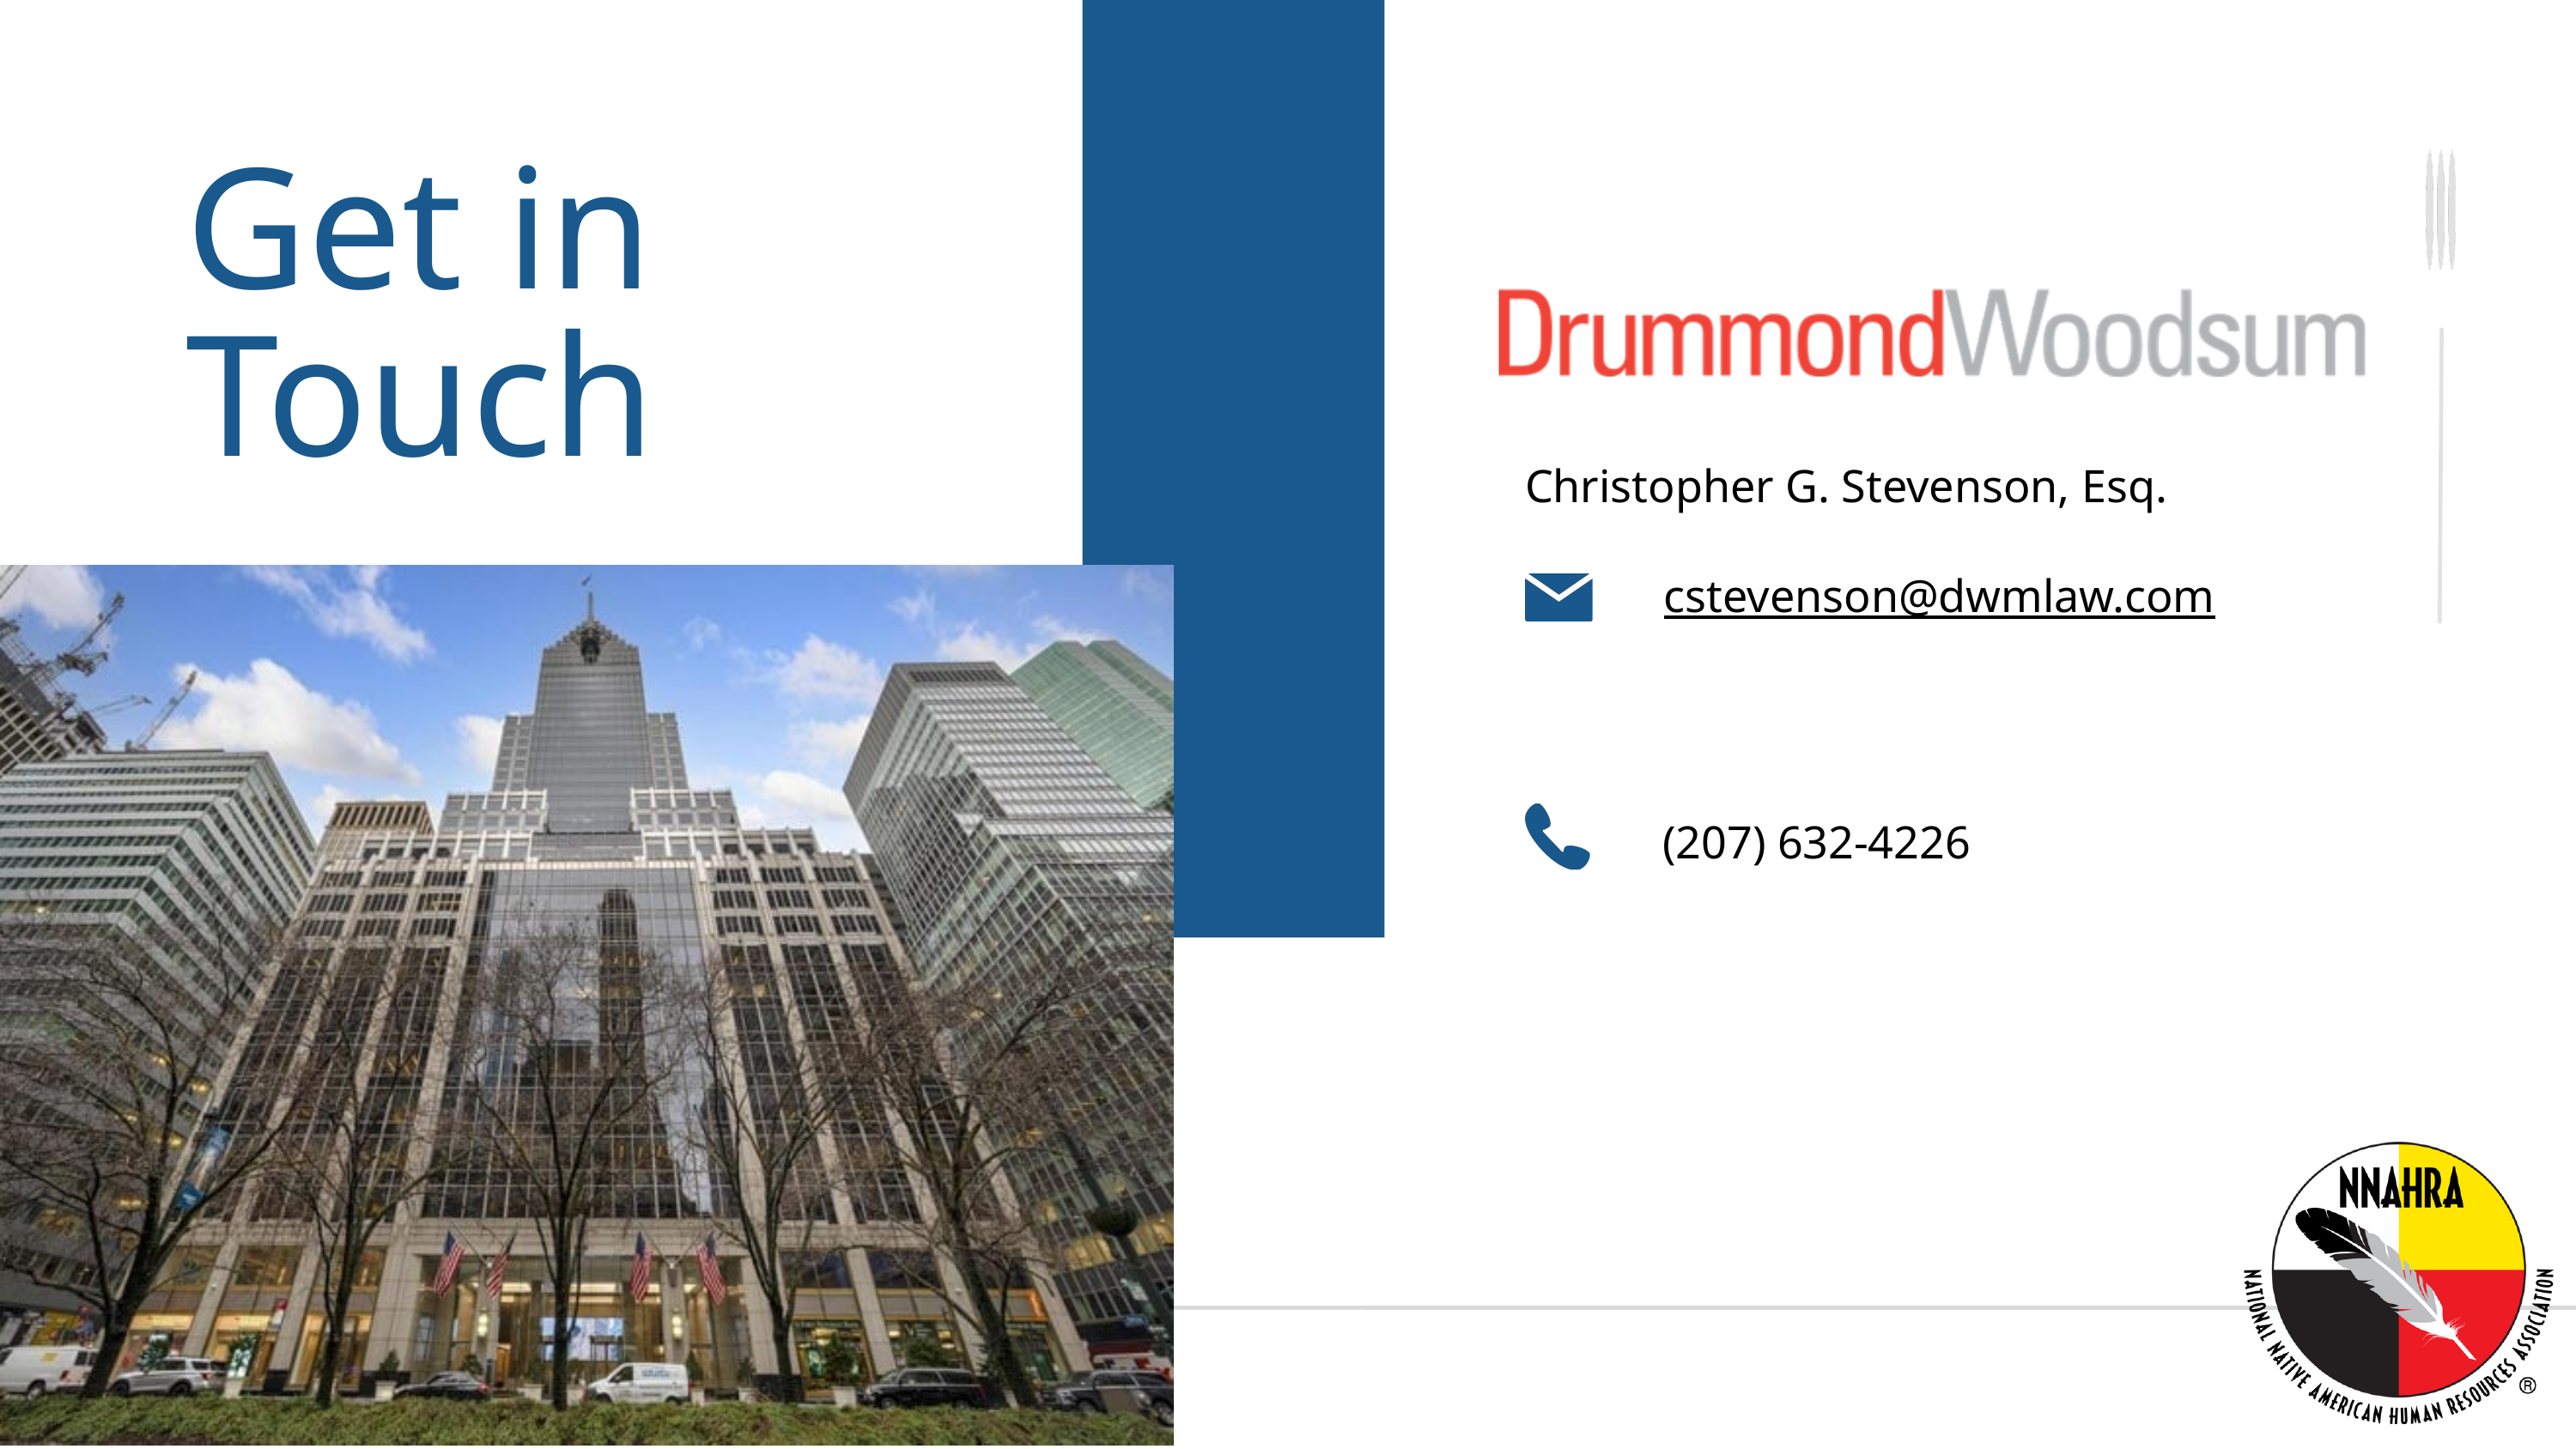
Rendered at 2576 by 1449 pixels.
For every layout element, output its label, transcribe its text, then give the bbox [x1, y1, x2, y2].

picture [1497, 288, 2368, 379]
text_box [2426, 150, 2456, 270]
text_box (207) 632-4226 [1662, 804, 2366, 868]
text_box Get in Touch [185, 155, 1058, 490]
text_box [1525, 573, 1593, 621]
text_box [1082, 0, 1385, 938]
text_box Christopher G. Stevenson, Esq. [1525, 449, 2414, 512]
text_box [2244, 1142, 2554, 1424]
picture [0, 565, 1174, 1446]
text_box [1525, 803, 1590, 870]
text_box cstevenson@dwmlaw.com [1663, 565, 2481, 628]
